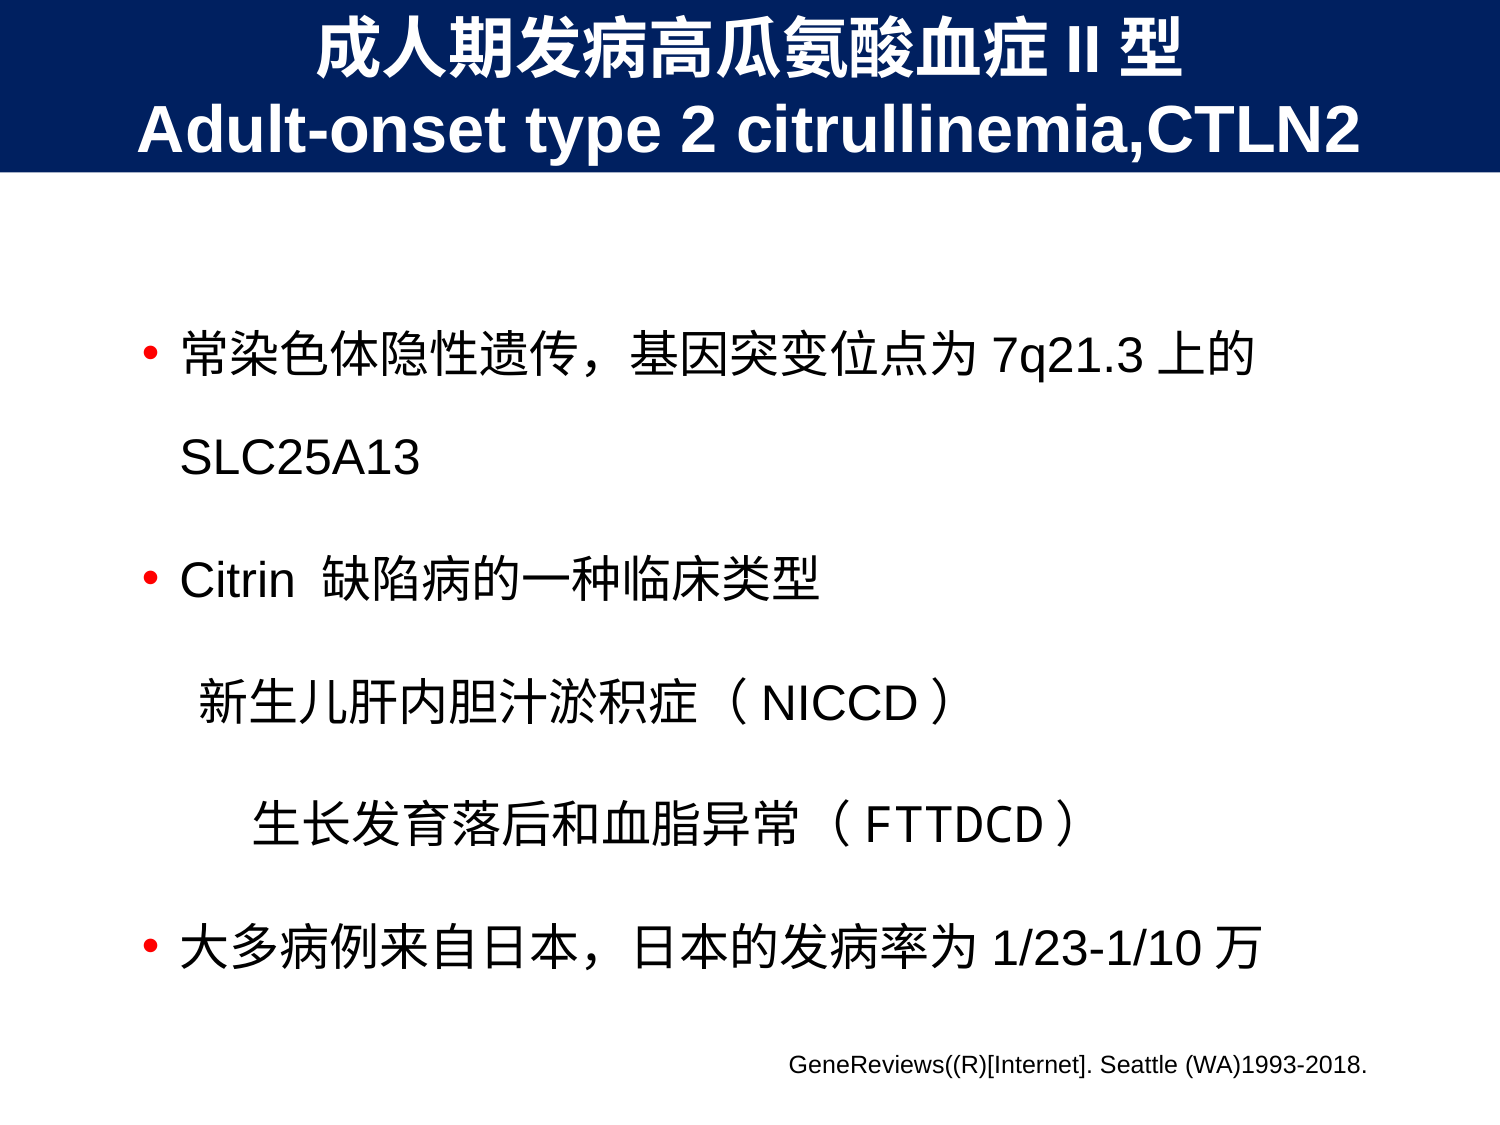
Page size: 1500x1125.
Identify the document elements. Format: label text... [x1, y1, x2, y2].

list 常染色体隐性遗传，基因突变位点为7q21.3上的SLC25A13 Citrin 缺陷病的一种临床类型 新生儿肝内胆汁淤积症（NICCD） 生长发育落后和血脂异常（FTTDCD） 大多病例来自日本，日本的发病率为1/23-1/10万 [126, 272, 1335, 985]
text_box GeneReviews((R)[Internet]. Seattle (WA)1993-2018. [773, 1026, 1454, 1087]
text_box 成人期发病高瓜氨酸血症II型 Adult-onset type 2 citrullinemia,CTLN2 [0, 0, 1500, 173]
